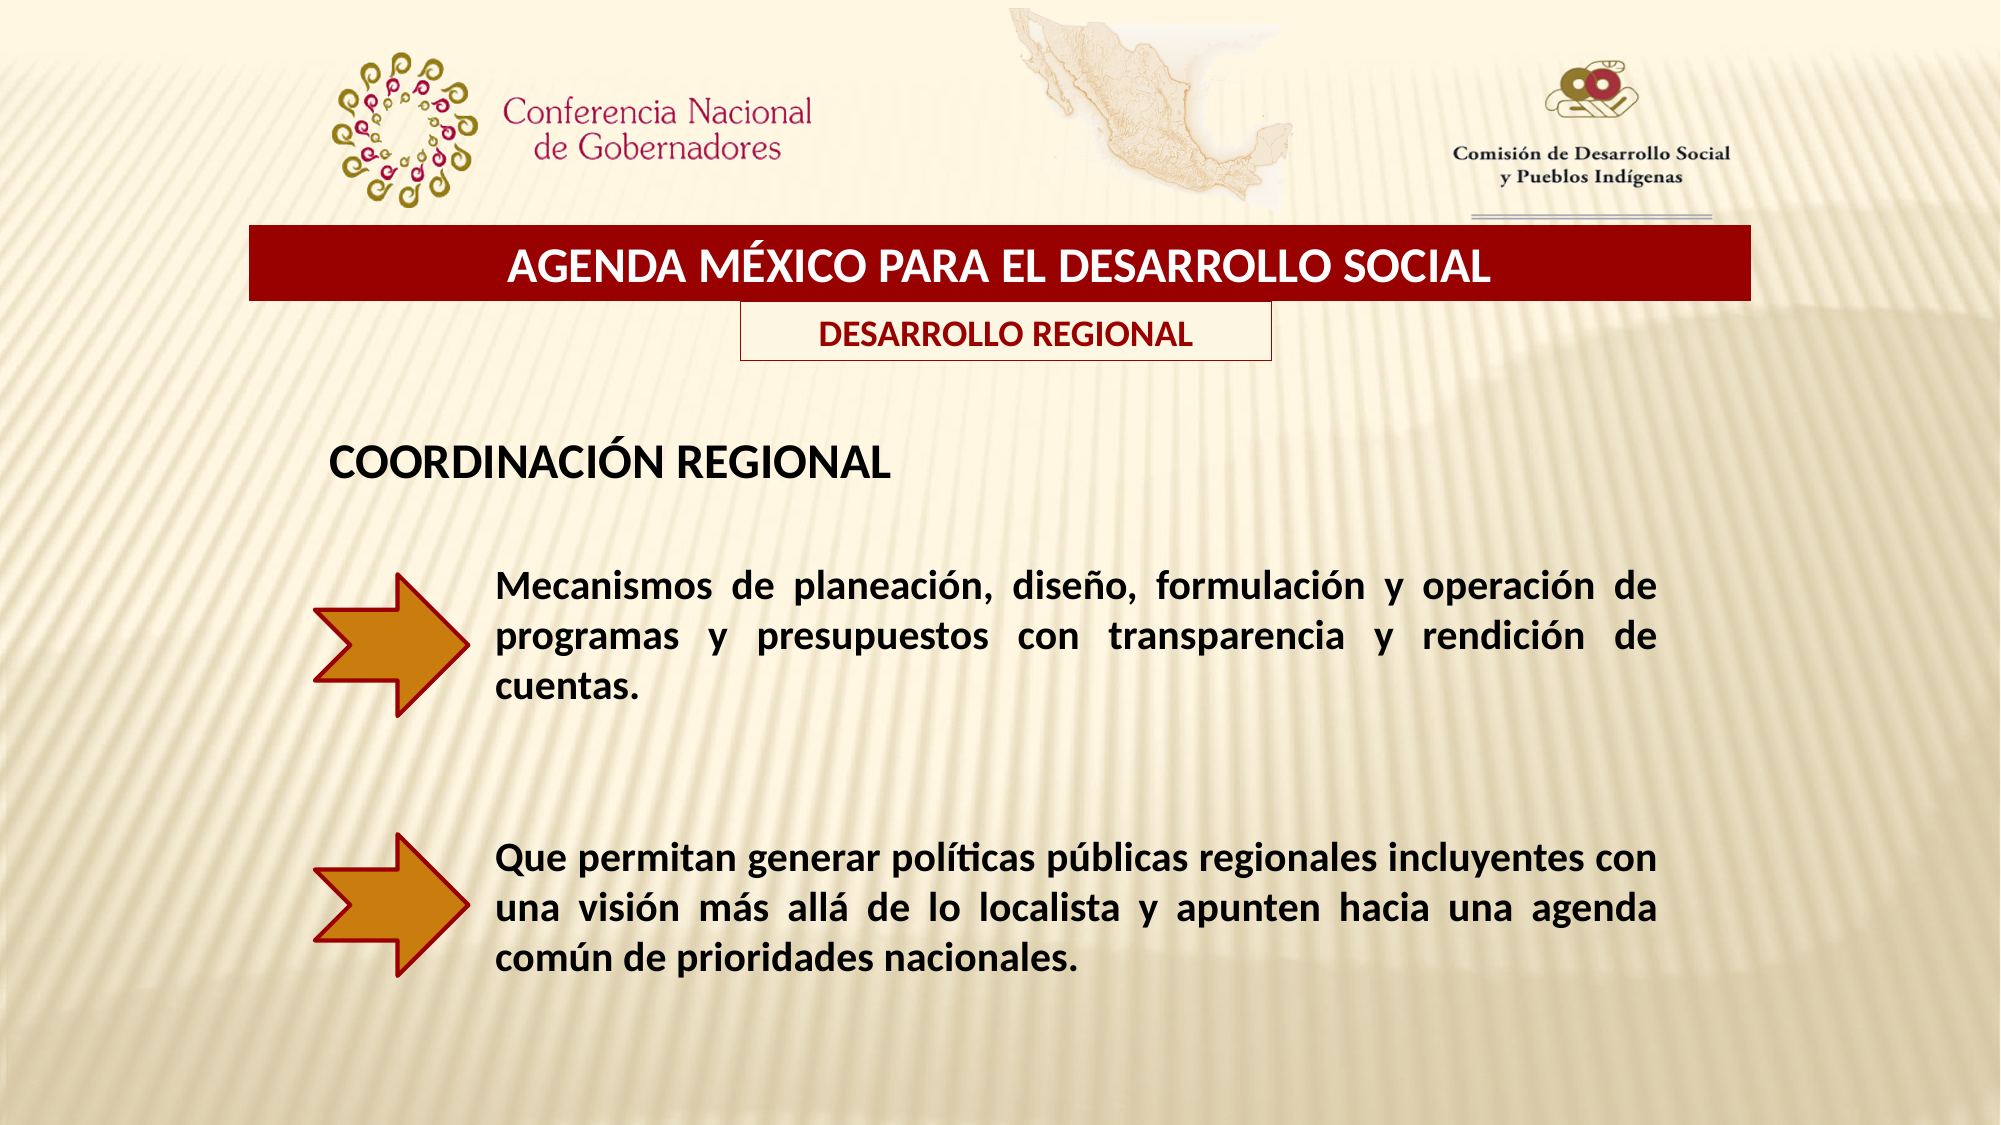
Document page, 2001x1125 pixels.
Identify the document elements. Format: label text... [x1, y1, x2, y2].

text_box [312, 832, 471, 978]
text_box DESARROLLO REGIONAL [740, 301, 1272, 361]
text_box Mecanismos de planeación, diseño, formulación y operación de programas y presupuestos con transparencia y rendición de cuentas. [480, 550, 1674, 716]
text_box Que permitan generar políticas públicas regionales incluyentes con una visión más allá de lo localista y apunten hacia una agenda común de prioridades nacionales. [480, 822, 1674, 988]
text_box COORDINACIÓN REGIONAL [314, 420, 1012, 496]
picture [1439, 0, 1745, 268]
text_box [312, 572, 471, 718]
text_box AGENDA MÉXICO PARA EL DESARROLLO SOCIAL [891, 225, 1750, 301]
picture [993, 0, 1308, 236]
picture [249, 0, 883, 327]
